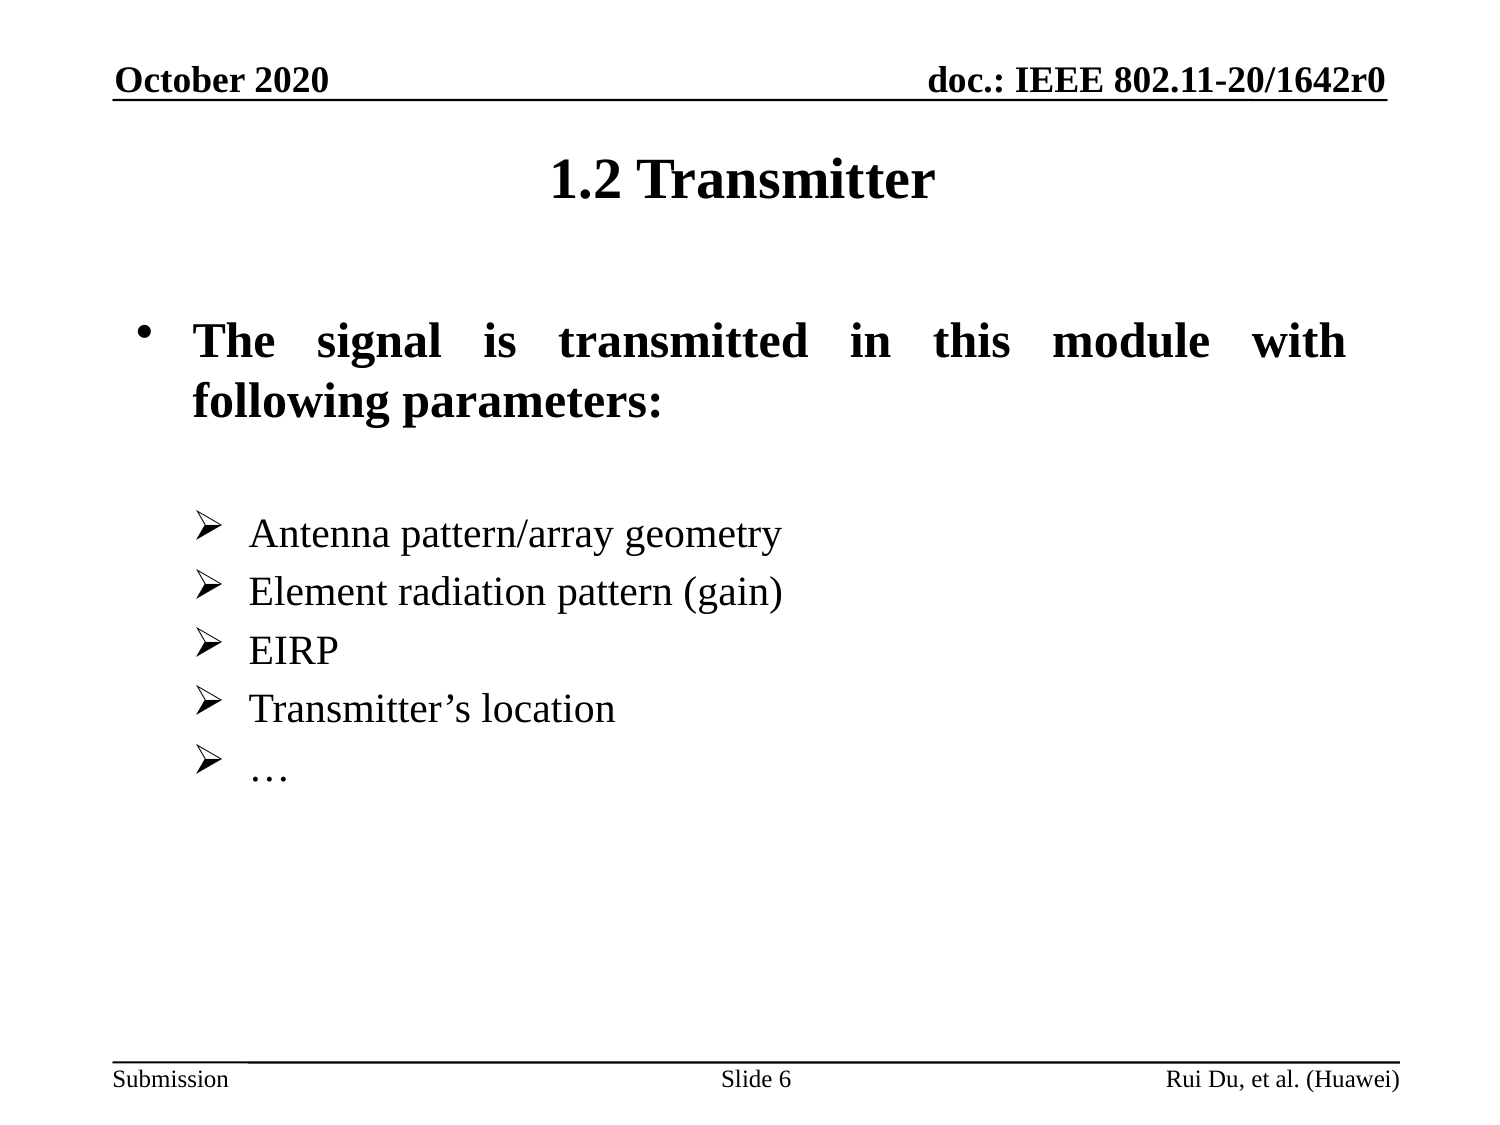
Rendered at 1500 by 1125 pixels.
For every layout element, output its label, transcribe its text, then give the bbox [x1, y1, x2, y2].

text_box 1.2 Transmitter [112, 137, 1388, 213]
slide_number Slide 6 [712, 1061, 800, 1093]
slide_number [114, 54, 332, 101]
text_box Rui Du, et al. (Huawei) [1165, 1062, 1401, 1093]
list The signal is transmitted in this module with following parameters: Antenna pattern/array geometry Element radiation pattern (gain) EIRP Transmitter’s location … [121, 299, 1363, 963]
